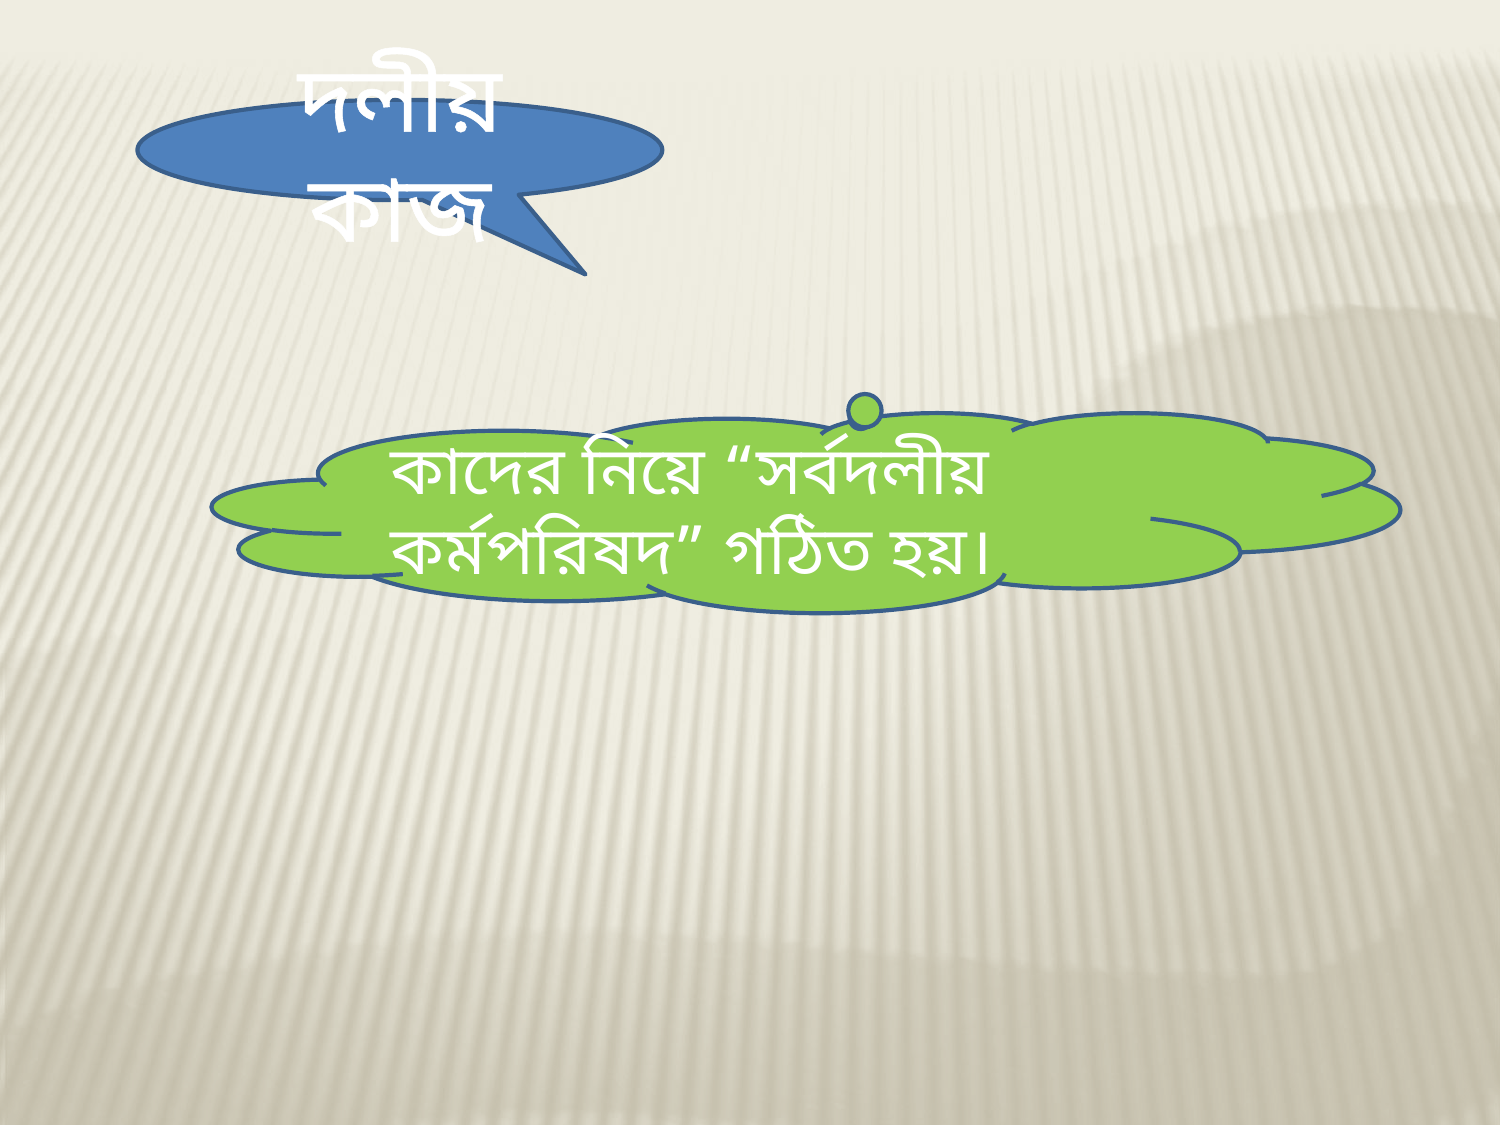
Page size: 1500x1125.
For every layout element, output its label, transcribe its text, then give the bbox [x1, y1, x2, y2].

text_box দলীয় কাজ [135, 97, 665, 277]
text_box কাদের নিয়ে “সর্বদলীয় কর্মপরিষদ” গঠিত হয়। [209, 391, 1403, 616]
